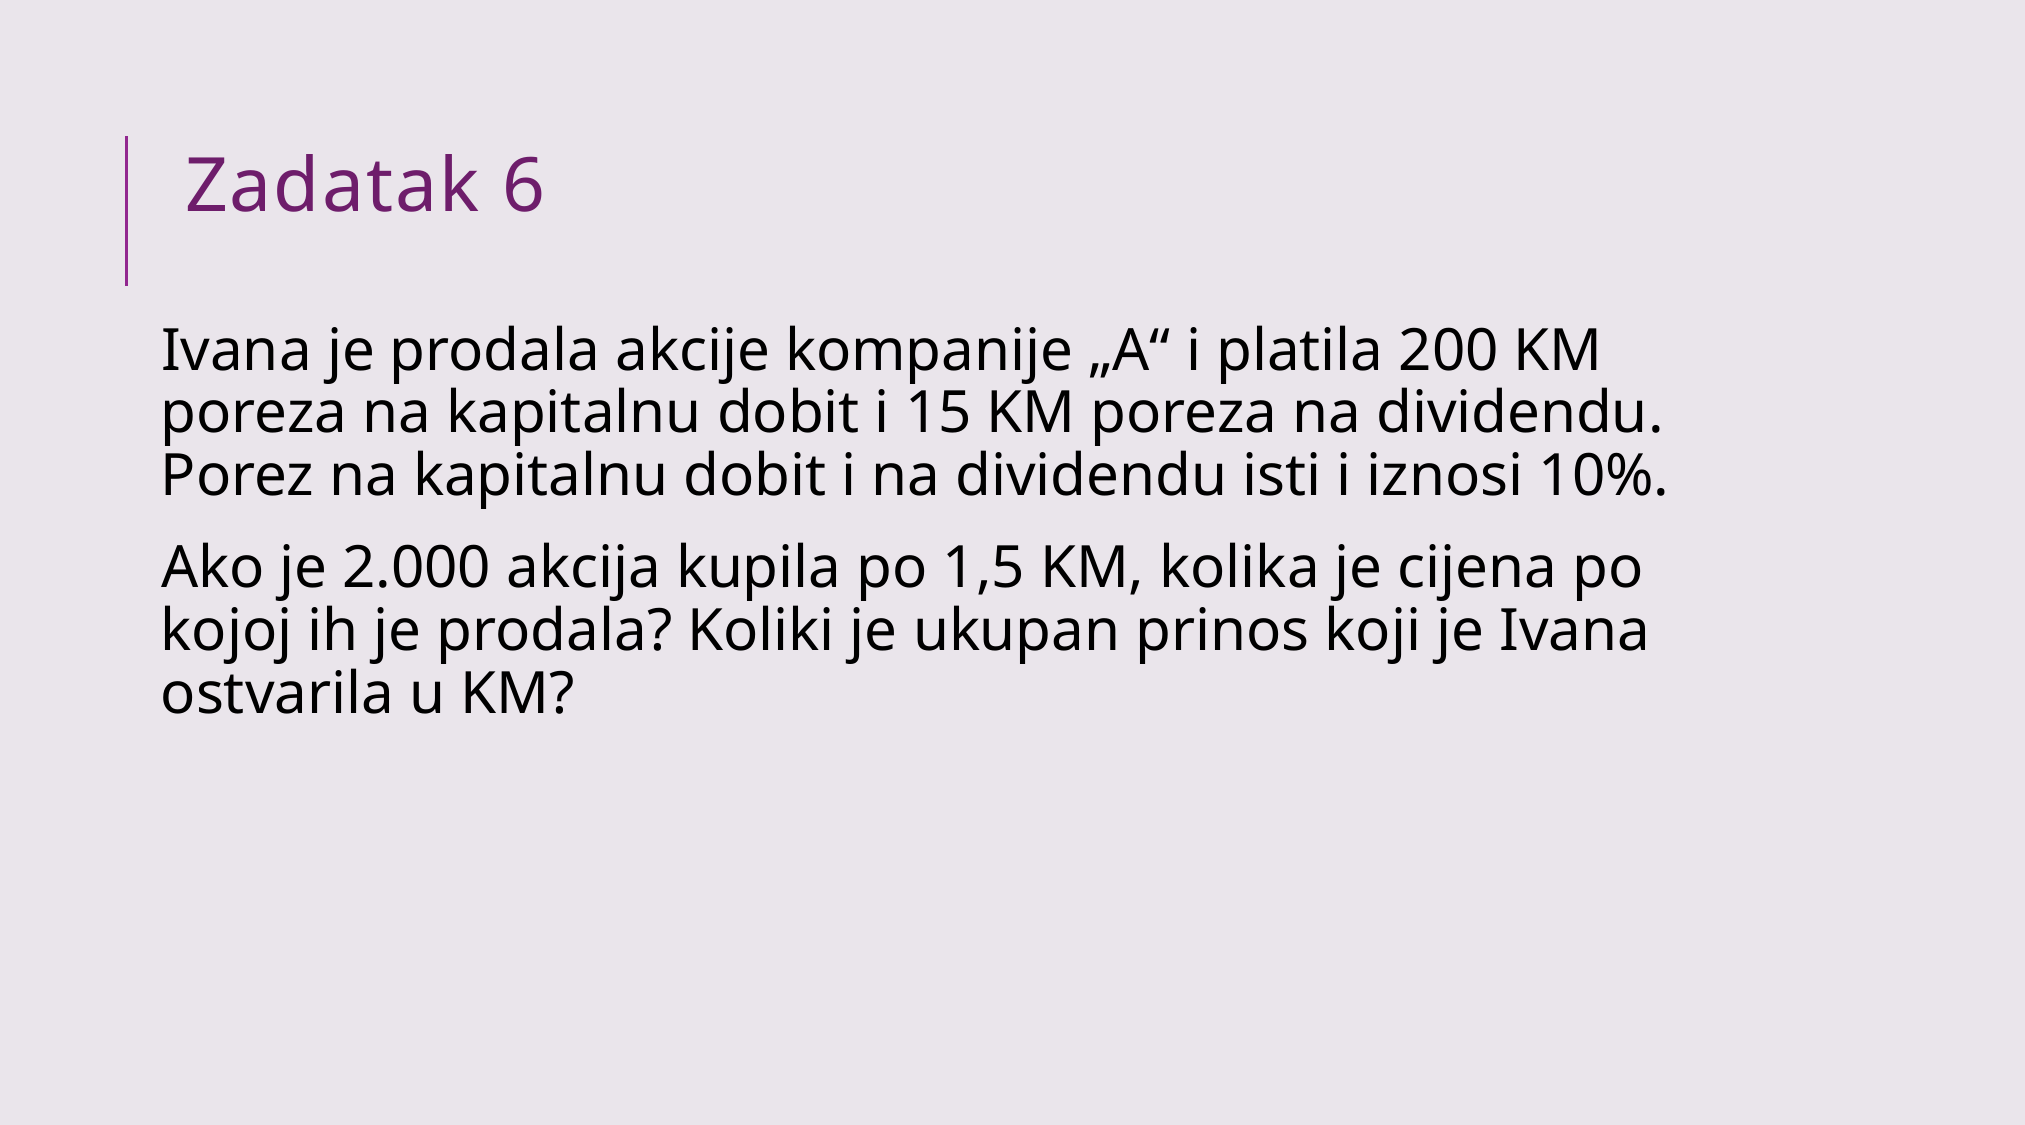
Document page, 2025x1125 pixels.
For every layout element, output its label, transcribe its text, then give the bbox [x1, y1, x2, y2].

title Zadatak 6 [170, 66, 1785, 312]
list Ivana je prodala akcije kompanije „A“ i platila 200 KM poreza na kapitalnu dobit i 15 KM poreza na dividendu. Porez na kapitalnu dobit i na dividendu isti i iznosi 10%. Ako je 2.000 akcija kupila po 1,5 KM, kolika je cijena po kojoj ih je prodala? Koliki je ukupan prinos koji je Ivana ostvarila u KM? [138, 312, 1785, 1035]
